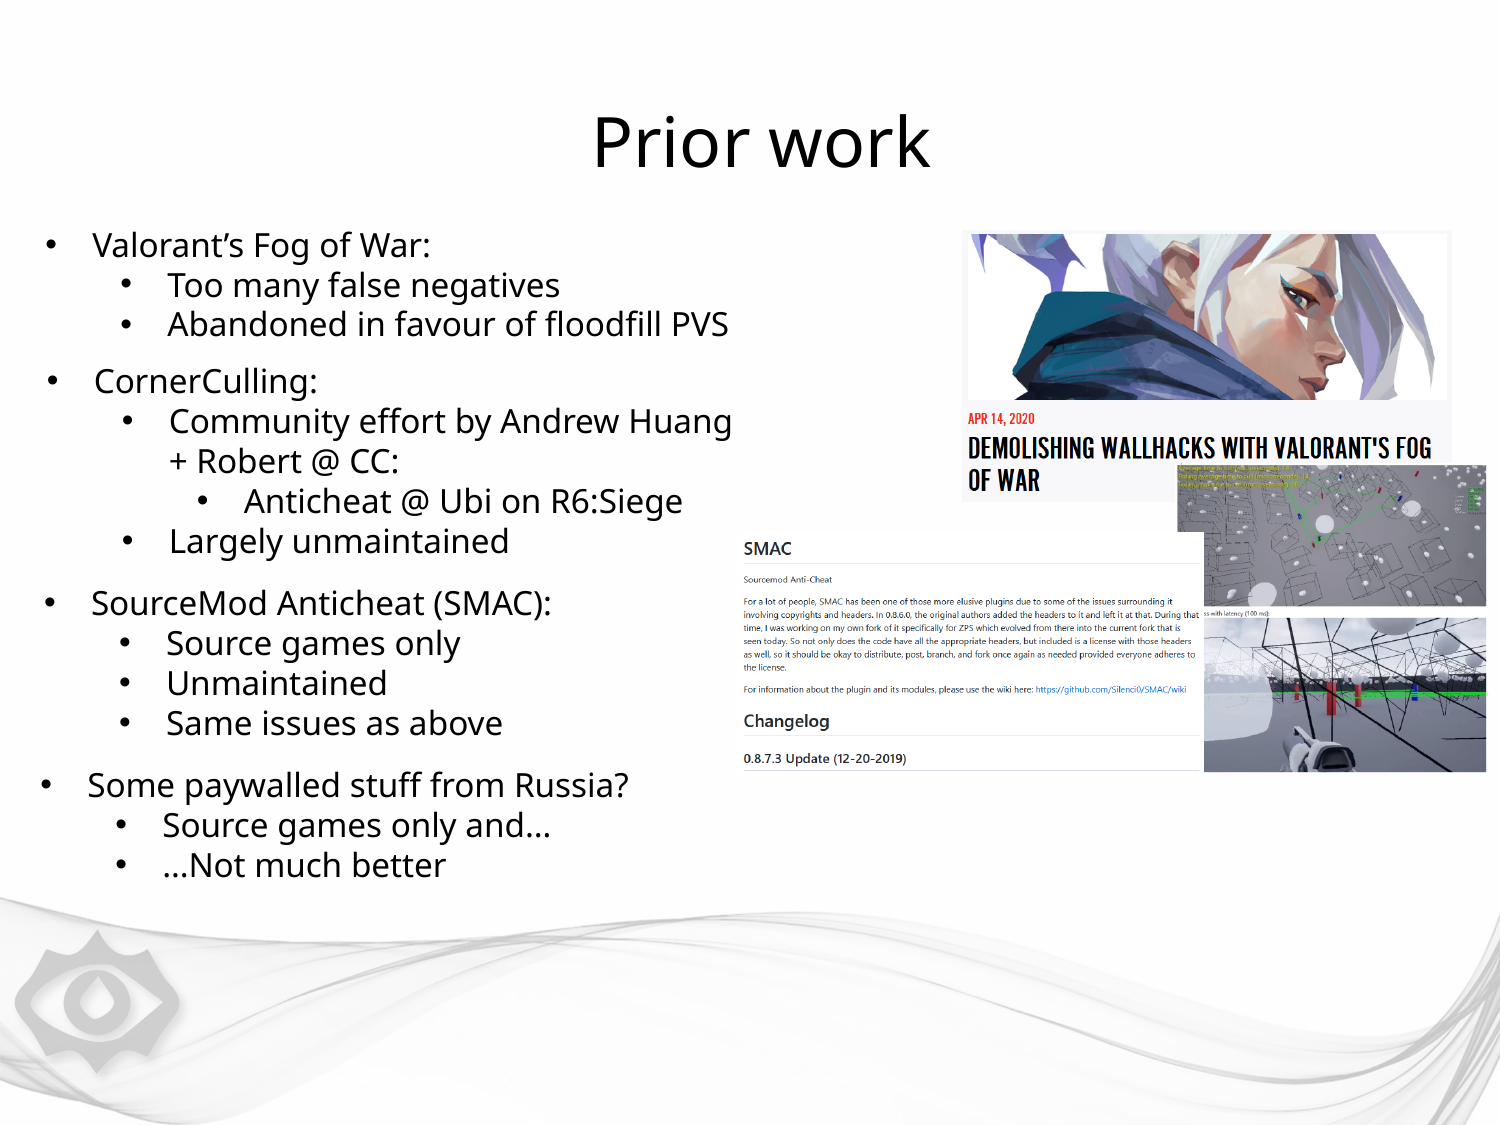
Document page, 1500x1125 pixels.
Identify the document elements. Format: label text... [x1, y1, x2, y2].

title Prior work [123, 90, 1400, 189]
text_box Some paywalled stuff from Russia? Source games only and… …Not much better [25, 756, 758, 892]
text_box SourceMod Anticheat (SMAC): Source games only Unmaintained Same issues as above [29, 574, 733, 750]
text_box CornerCulling: Community effort by Andrew Huang + Robert @ CC: Anticheat @ Ubi on R6:Siege Largely unmaintained [32, 352, 765, 568]
picture [738, 229, 1488, 777]
text_box Valorant’s Fog of War: Too many false negatives Abandoned in favour of floodfill PVS [30, 216, 834, 351]
